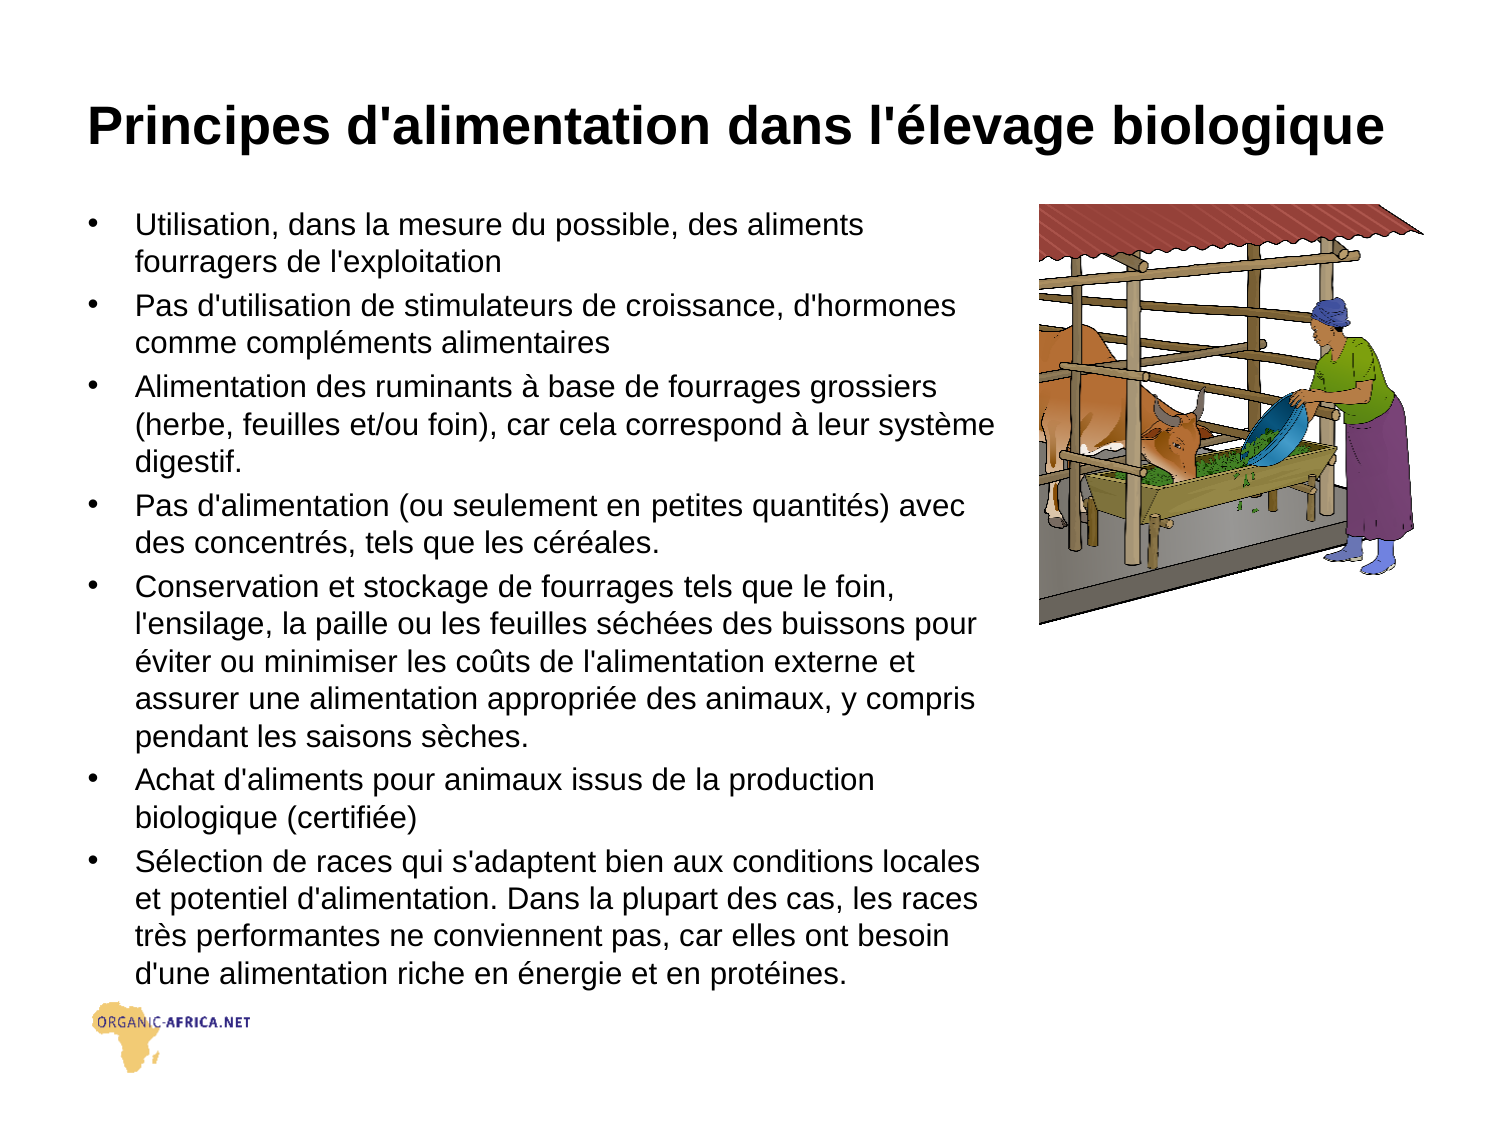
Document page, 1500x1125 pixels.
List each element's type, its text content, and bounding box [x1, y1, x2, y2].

picture [77, 989, 263, 1094]
picture [1039, 203, 1445, 662]
list Utilisation, dans la mesure du possible, des aliments fourragers de l'exploitation Pas d'utilisation de stimulateurs de croissance, d'hormones comme compléments alimentaires Alimentation des ruminants à base de fourrages grossiers (herbe, feuilles et/ou foin), car cela correspond à leur système digestif. Pas d'alimentation (ou seulement en petites quantités) avec des concentrés, tels que les céréales. Conservation et stockage de fourrages tels que le foin, l'ensilage, la paille ou les feuilles séchées des buissons pour éviter ou minimiser les coûts de l'alimentation externe et assurer une alimentation appropriée des animaux, y compris pendant les saisons sèches. Achat d'aliments pour animaux issus de la production biologique (certifiée) Sélection de races qui s'adaptent bien aux conditions locales et potentiel d'alimentation. Dans la plupart des cas, les races très performantes ne conviennent pas, car elles ont besoin d'une alimentation riche en énergie et en protéines. [87, 203, 1013, 998]
title Principes d'alimentation dans l'élevage biologique [87, 37, 1500, 216]
